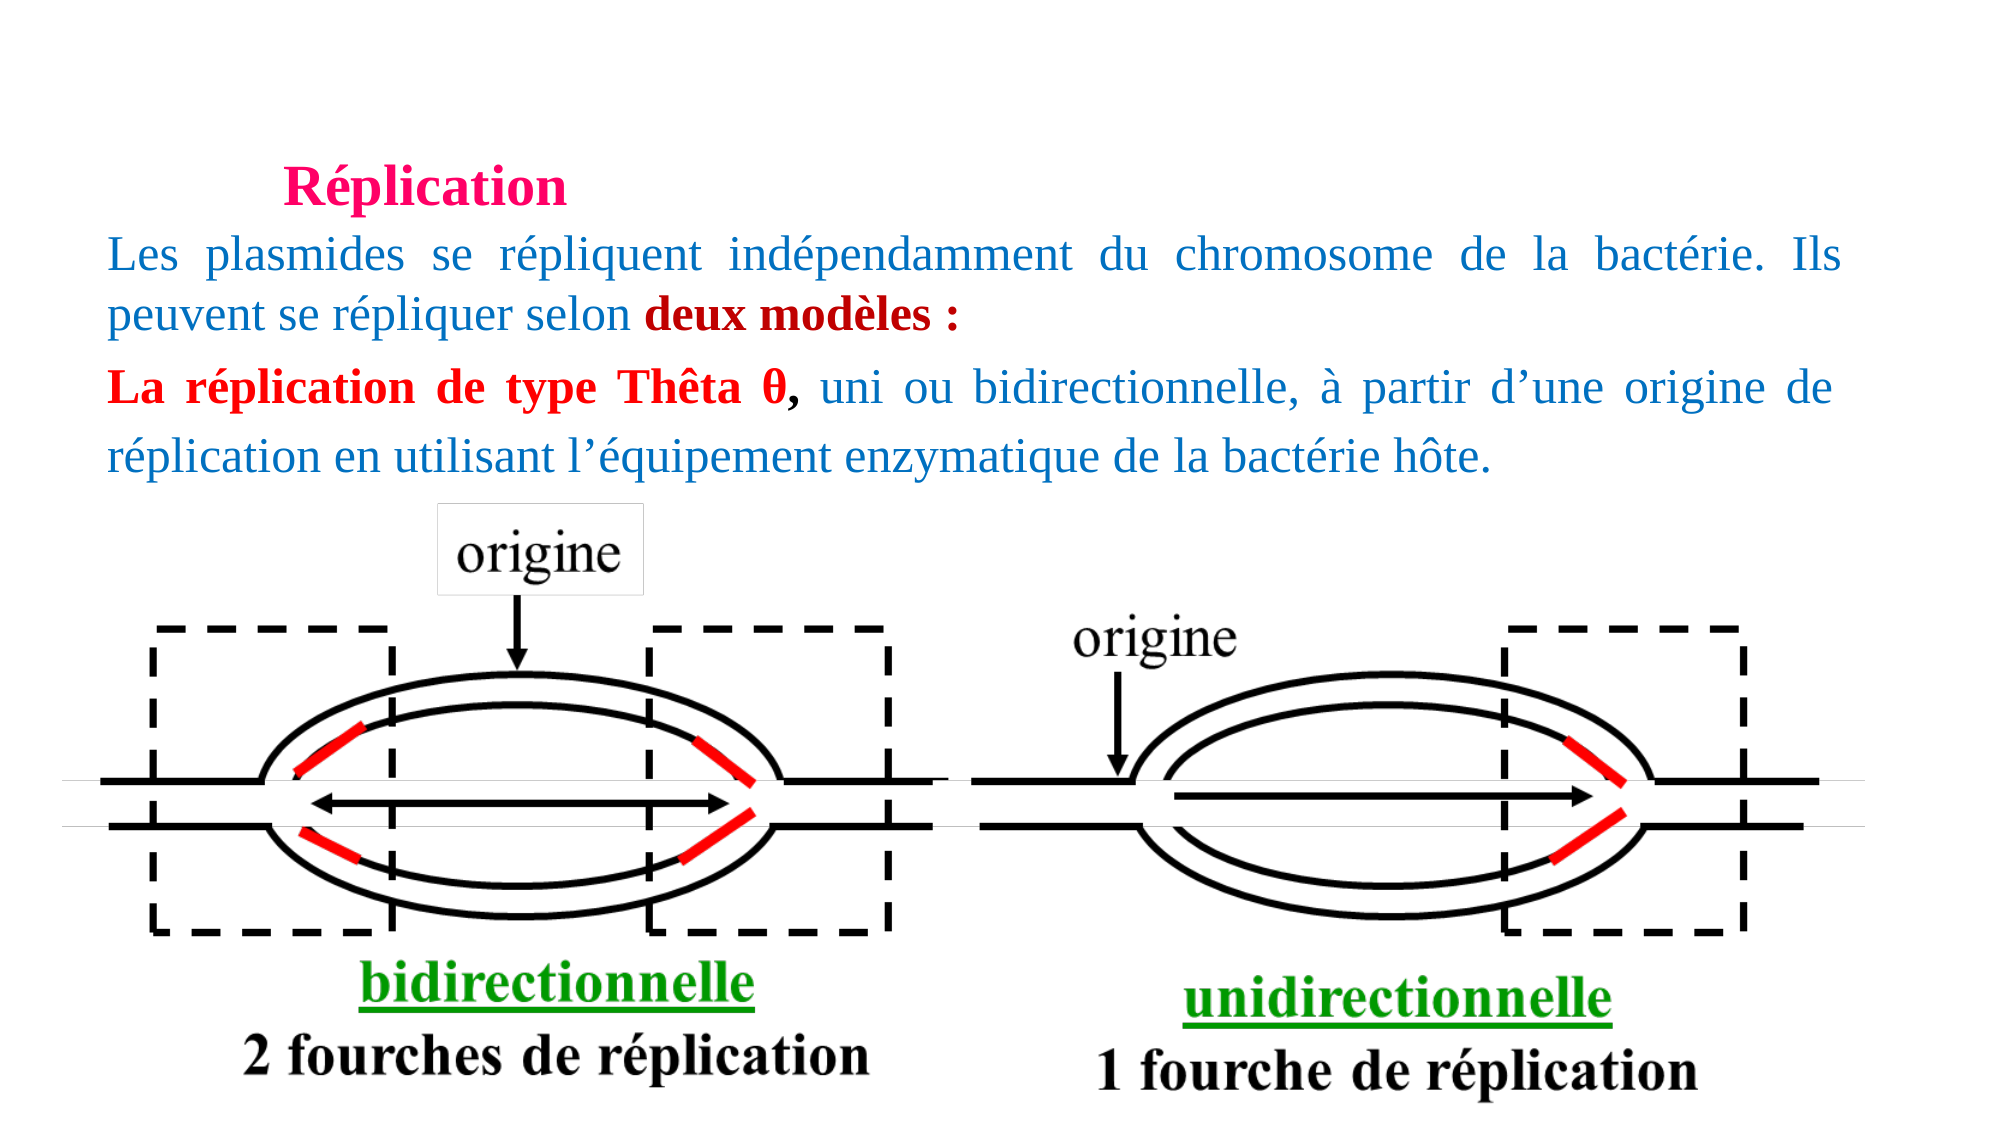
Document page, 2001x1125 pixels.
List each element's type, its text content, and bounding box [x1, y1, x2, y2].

picture [62, 494, 1865, 1125]
text_box Réplication Les plasmides se répliquent indépendamment du chromosome de la bactérie. Ils peuvent se répliquer selon deux modèles : La réplication de type Thêta θ, uni ou bidirectionnelle, à partir d’une origine de réplication en utilisant l’équipement enzymatique de la bactérie hôte. [43, 139, 1884, 491]
